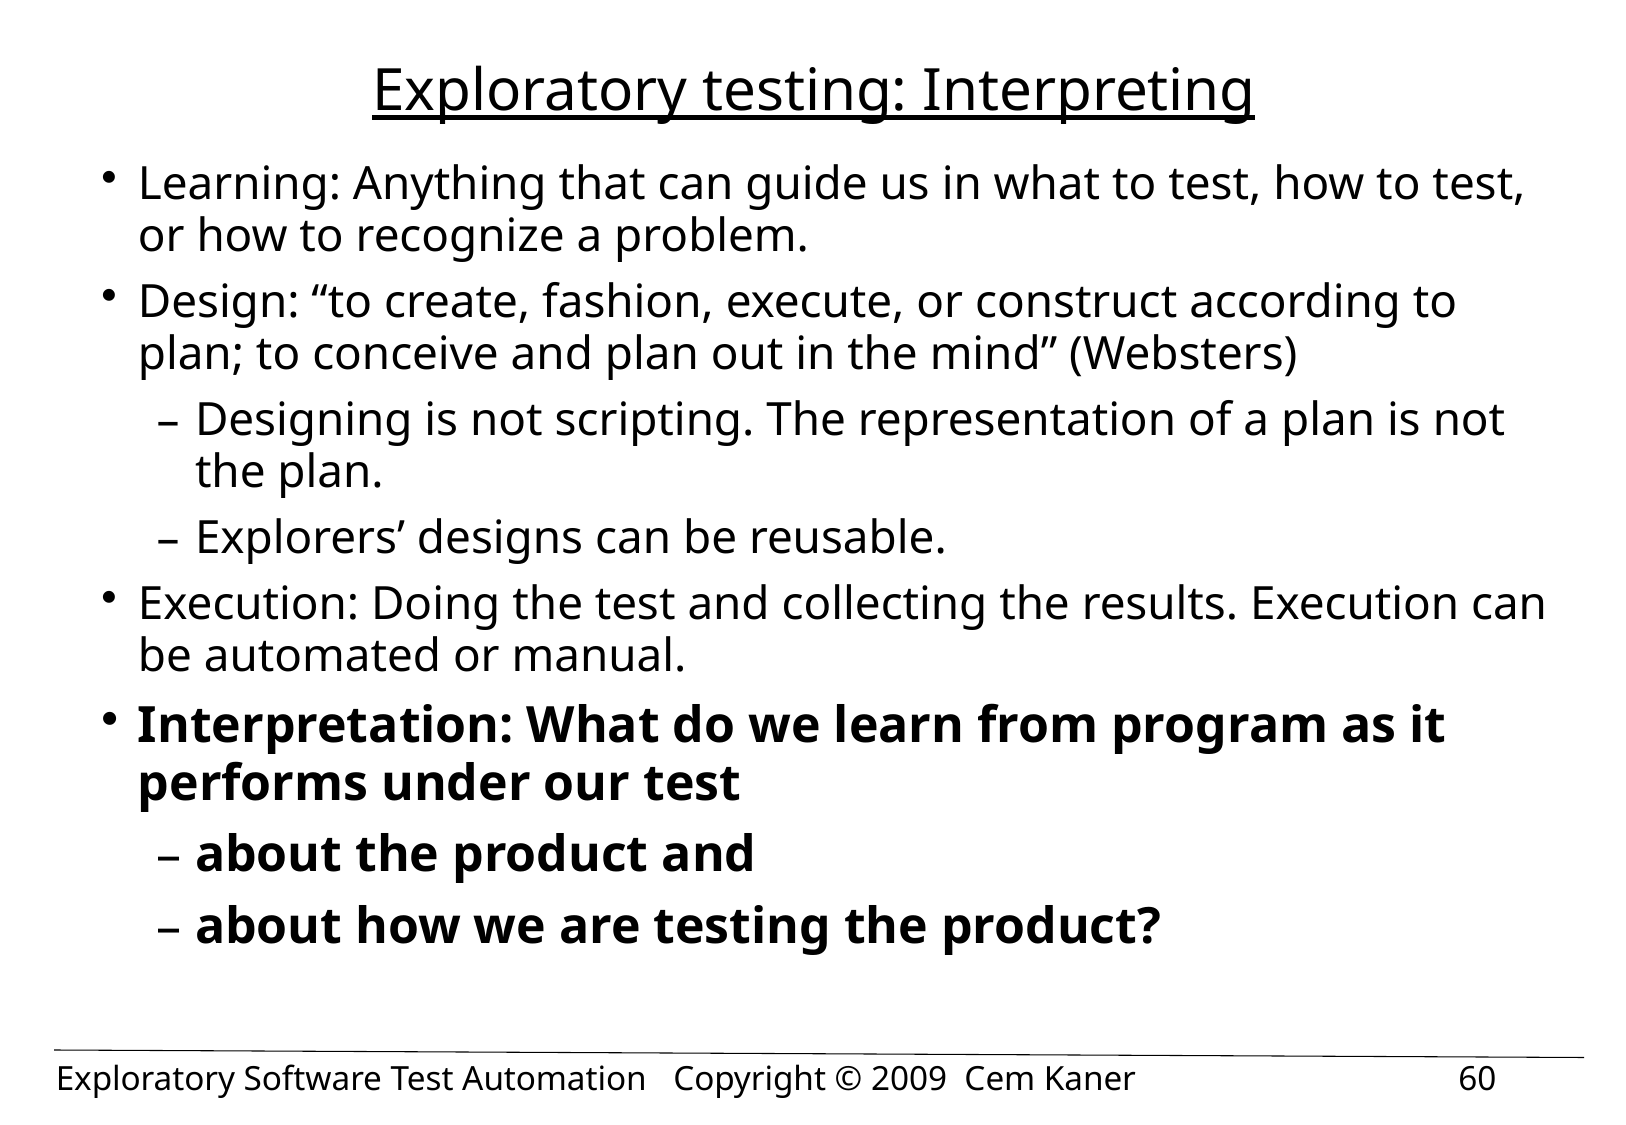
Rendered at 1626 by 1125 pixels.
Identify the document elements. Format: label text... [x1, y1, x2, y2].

title Exploratory testing: Interpreting [67, 24, 1561, 149]
list Learning: Anything that can guide us in what to test, how to test, or how to recognize a problem. Design: “to create, fashion, execute, or construct according to plan; to conceive and plan out in the mind” (Websters) Designing is not scripting. The representation of a plan is not the plan. Explorers’ designs can be reusable. Execution: Doing the test and collecting the results. Execution can be automated or manual. Interpretation: What do we learn from program as it performs under our test about the product and about how we are testing the product? [67, 149, 1569, 1023]
